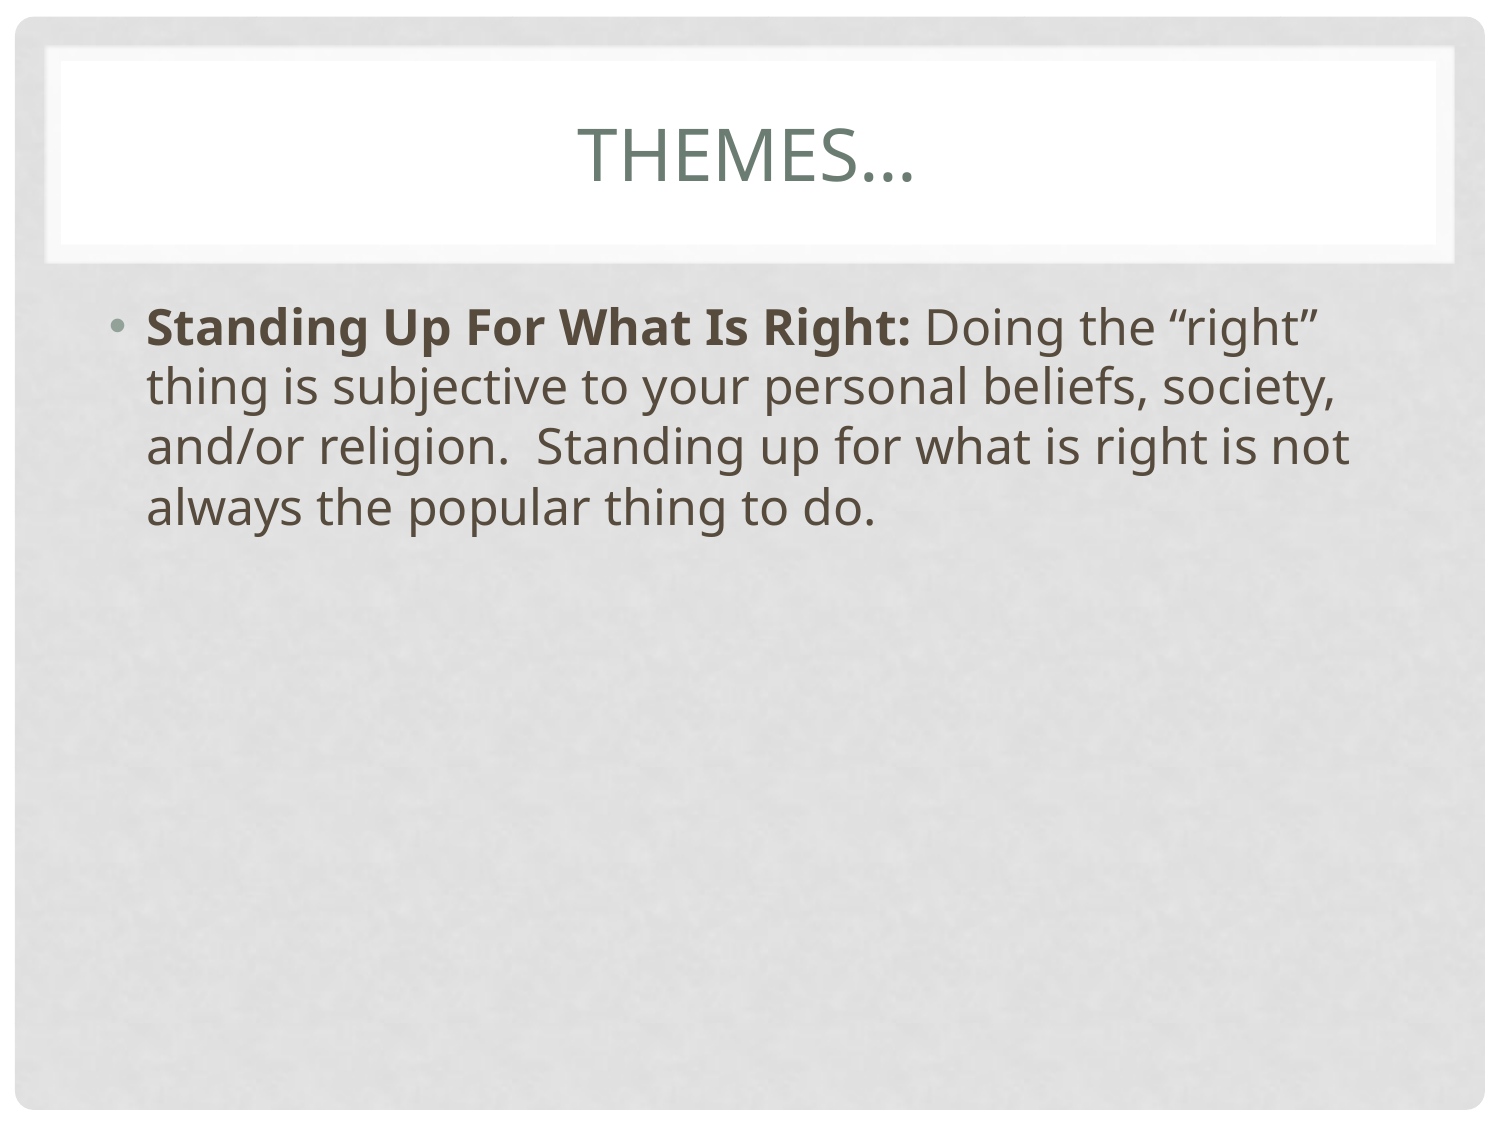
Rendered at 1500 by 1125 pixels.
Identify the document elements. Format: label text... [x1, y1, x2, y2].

list Standing Up For What Is Right: Doing the “right” thing is subjective to your personal beliefs, society, and/or religion. Standing up for what is right is not always the popular thing to do. [75, 287, 1425, 1005]
title Themes… [69, 66, 1425, 238]
